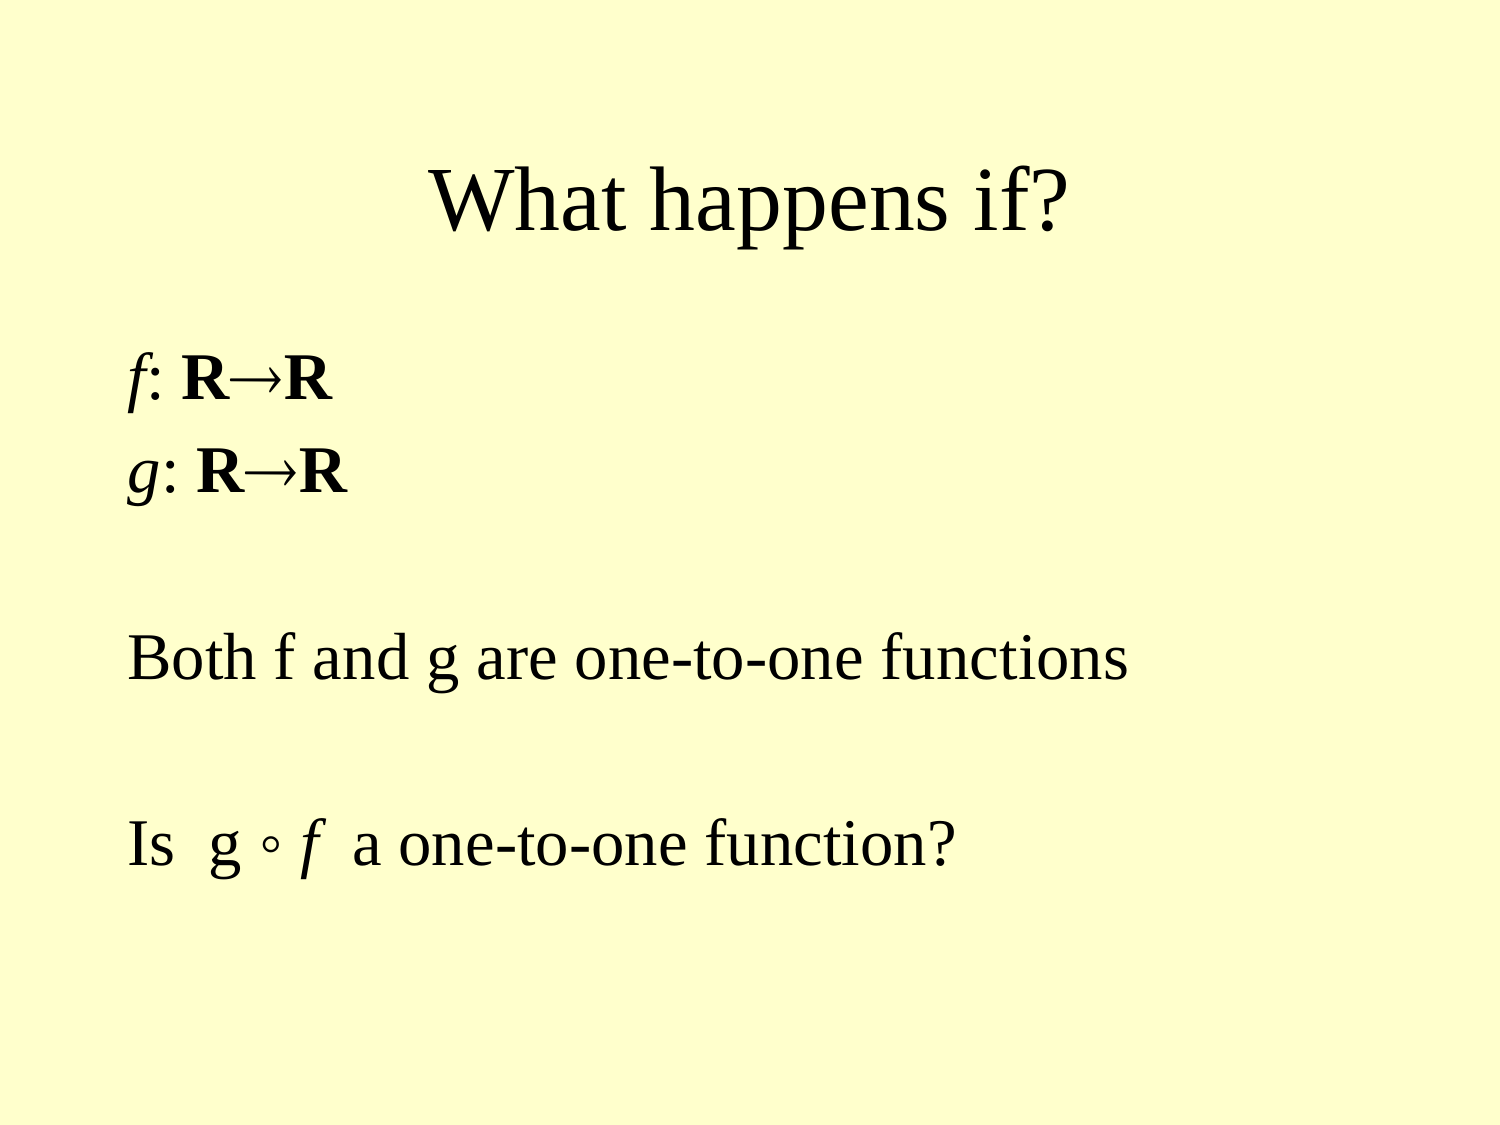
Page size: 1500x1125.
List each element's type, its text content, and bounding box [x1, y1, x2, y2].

list f: RR g: RR Both f and g are one-to-one functions Is g ◦ f a one-to-one function? [112, 324, 1388, 1000]
title What happens if? [112, 99, 1388, 288]
